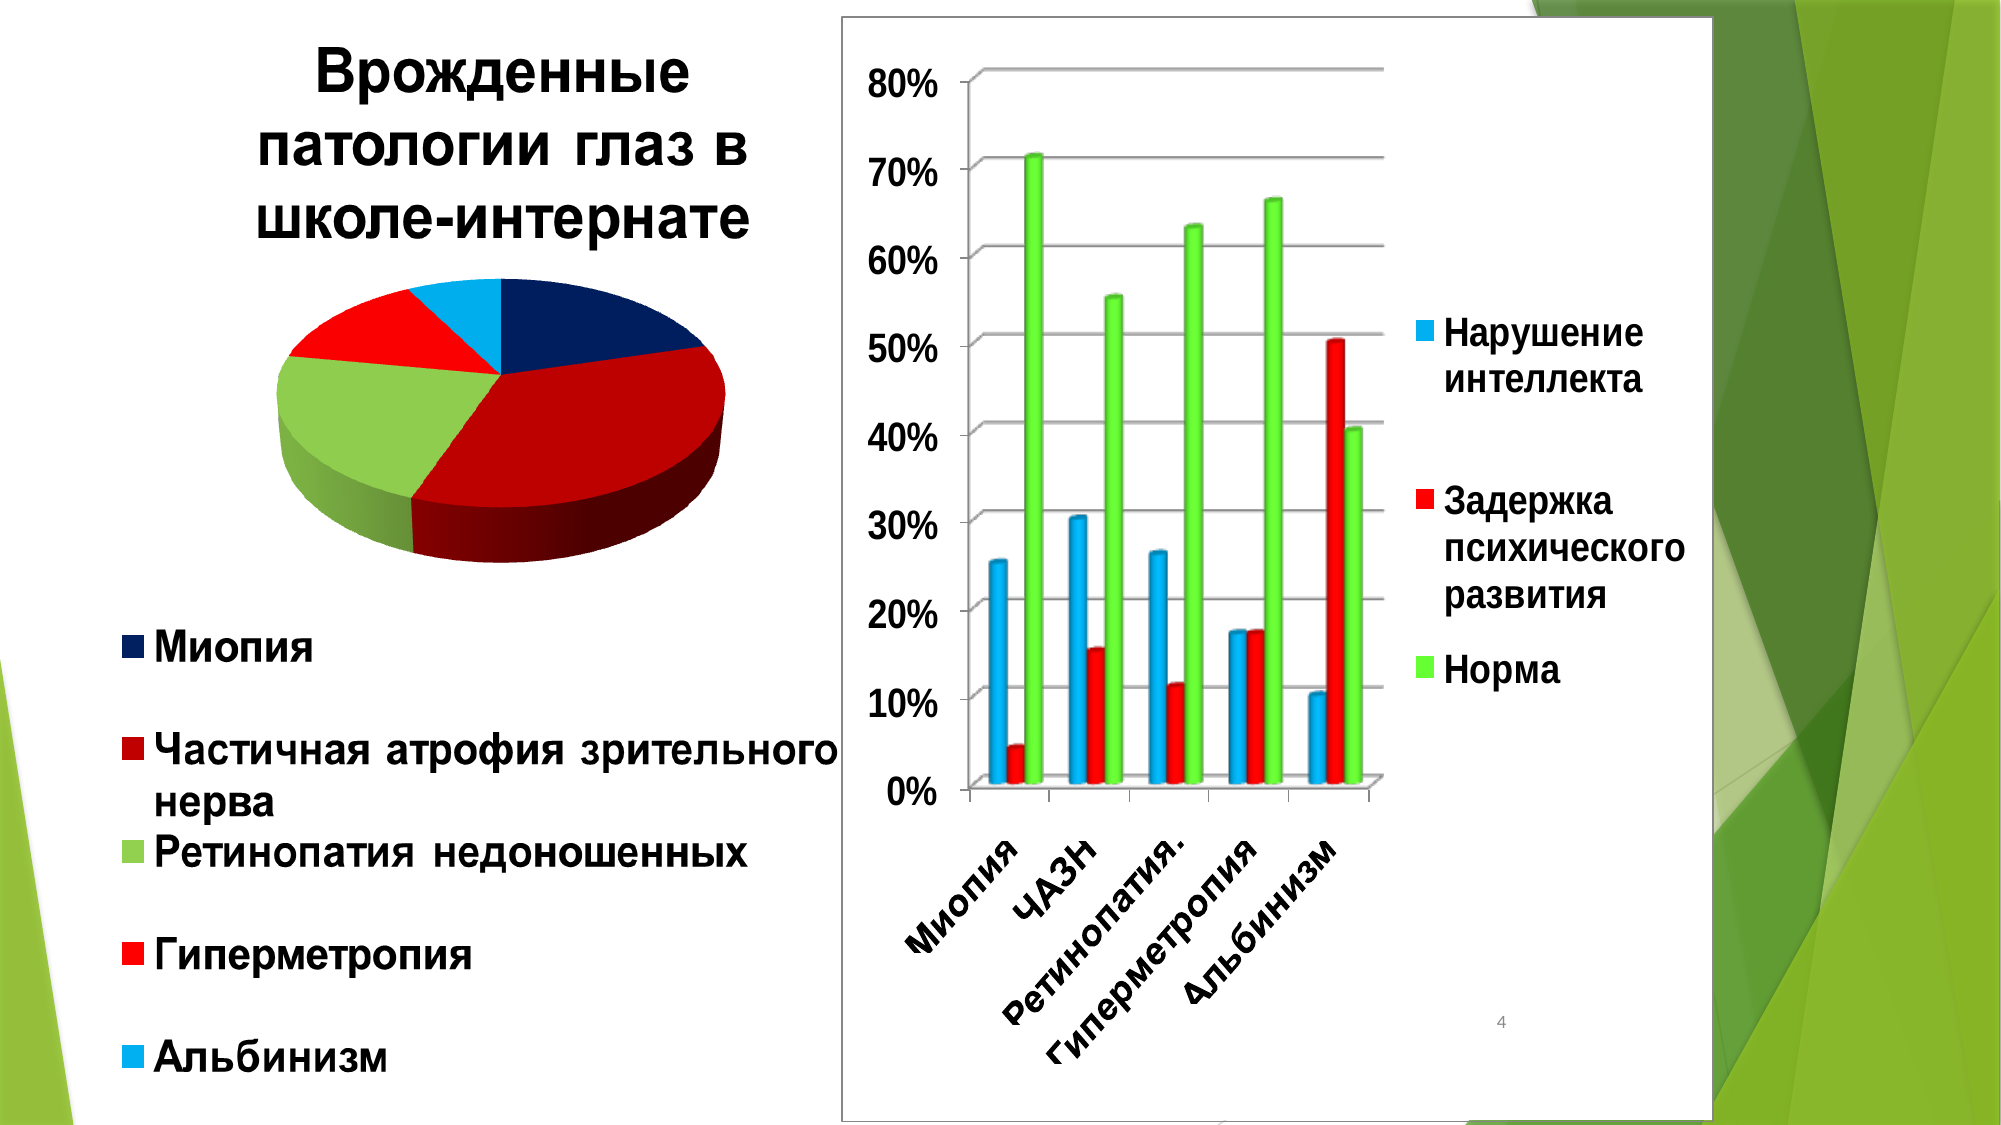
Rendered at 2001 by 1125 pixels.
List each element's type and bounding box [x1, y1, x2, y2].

text_box [1292, 0, 1813, 188]
list [833, 7, 1719, 1125]
list [67, 0, 874, 1125]
